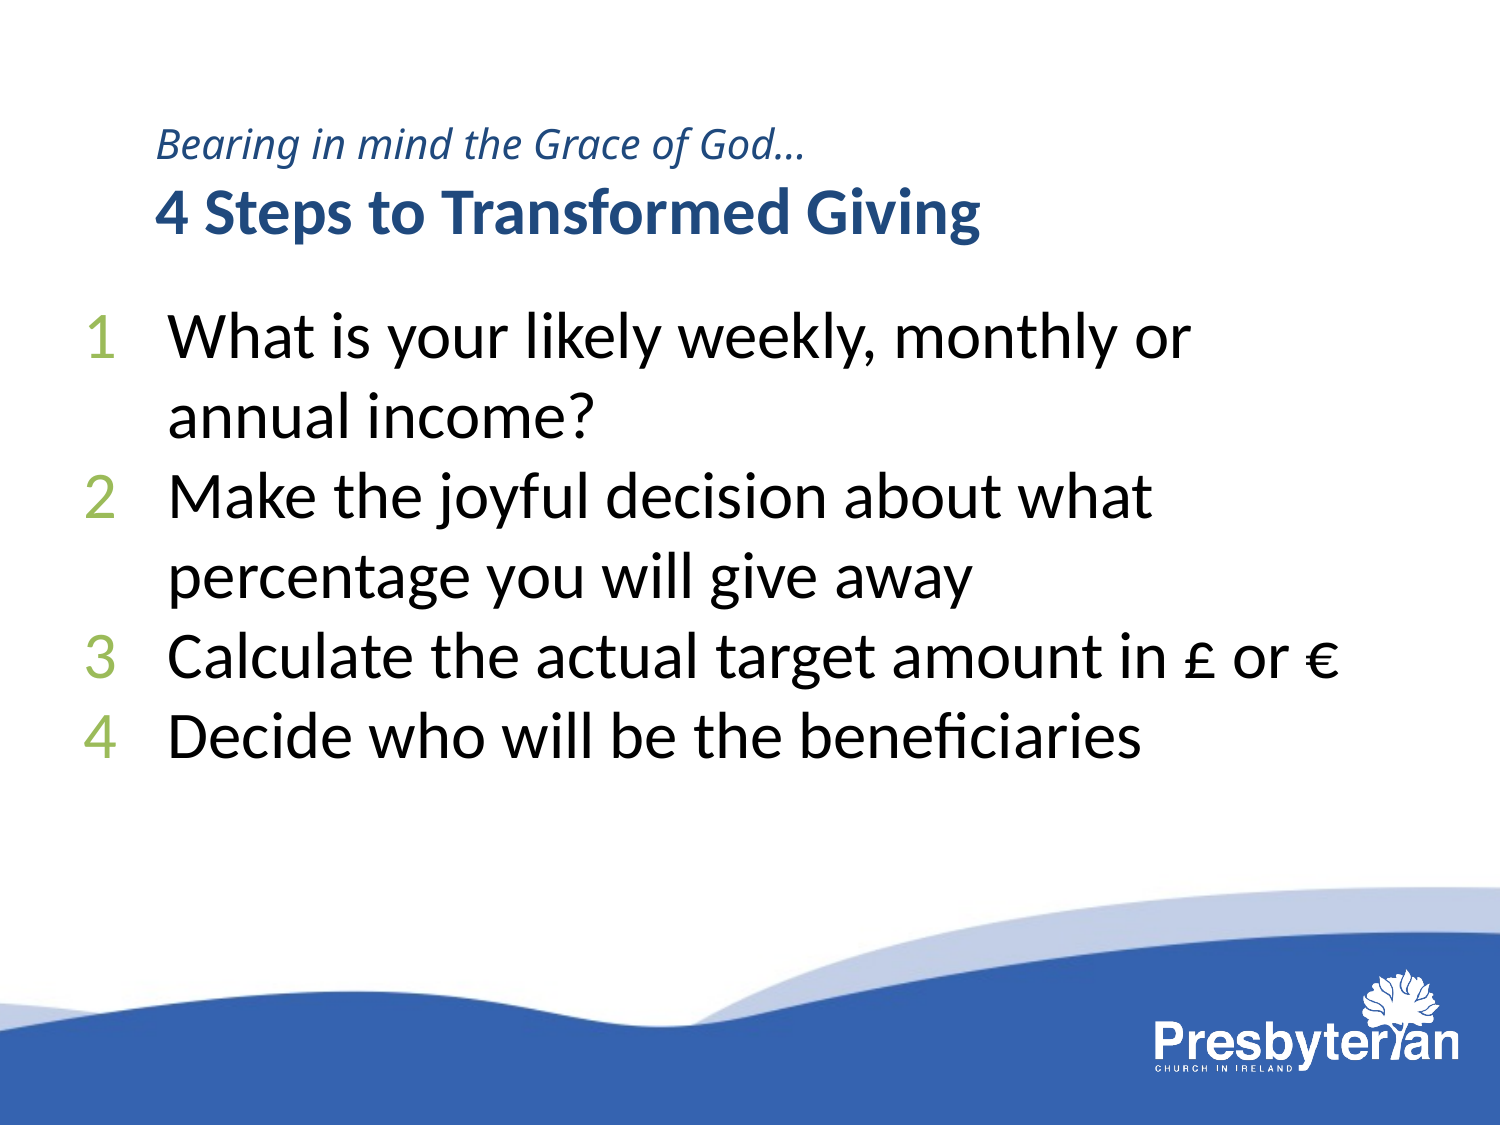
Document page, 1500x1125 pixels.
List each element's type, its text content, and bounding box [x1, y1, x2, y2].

picture [0, 874, 1500, 1125]
text_box What is your likely weekly, monthly or annual income? Make the joyful decision about what percentage you will give away Calculate the actual target amount in £ or € Decide who will be the beneficiaries [68, 284, 1407, 780]
text_box Bearing in mind the Grace of God... 4 Steps to Transformed Giving [140, 111, 1167, 284]
